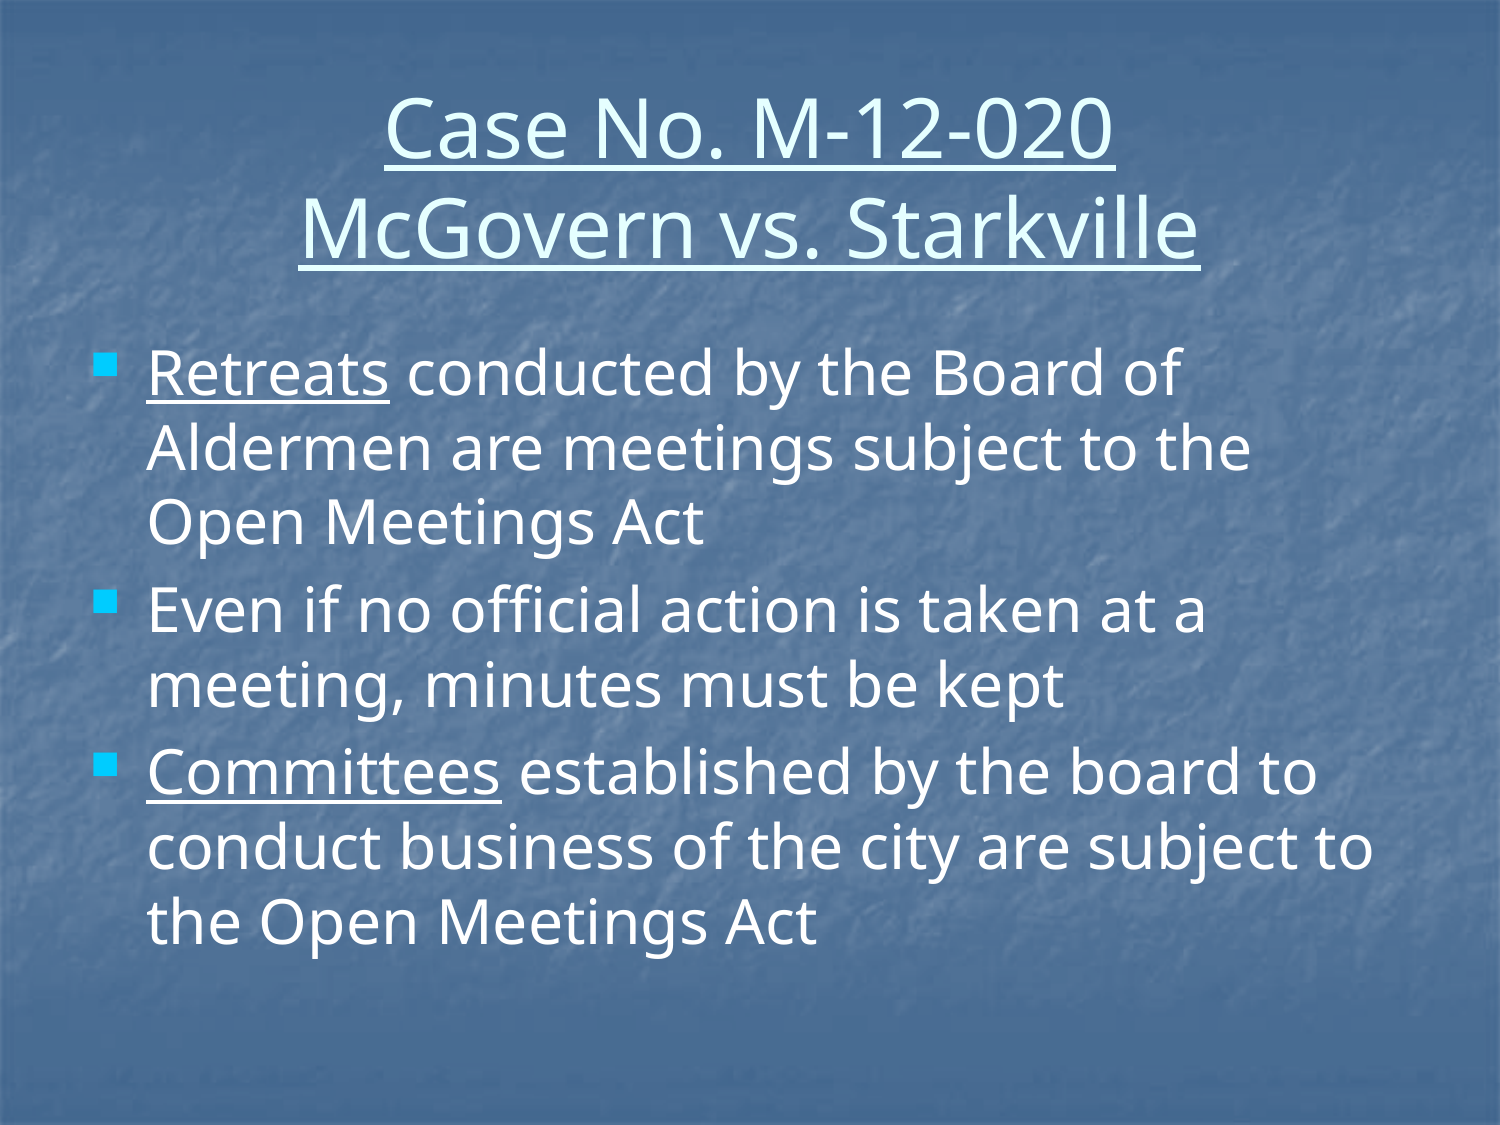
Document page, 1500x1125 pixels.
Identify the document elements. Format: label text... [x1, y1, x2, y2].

title Case No. M-12-020 McGovern vs. Starkville [75, 62, 1425, 288]
list Retreats conducted by the Board of Aldermen are meetings subject to the Open Meetings Act Even if no official action is taken at a meeting, minutes must be kept Committees established by the board to conduct business of the city are subject to the Open Meetings Act [75, 324, 1425, 1000]
